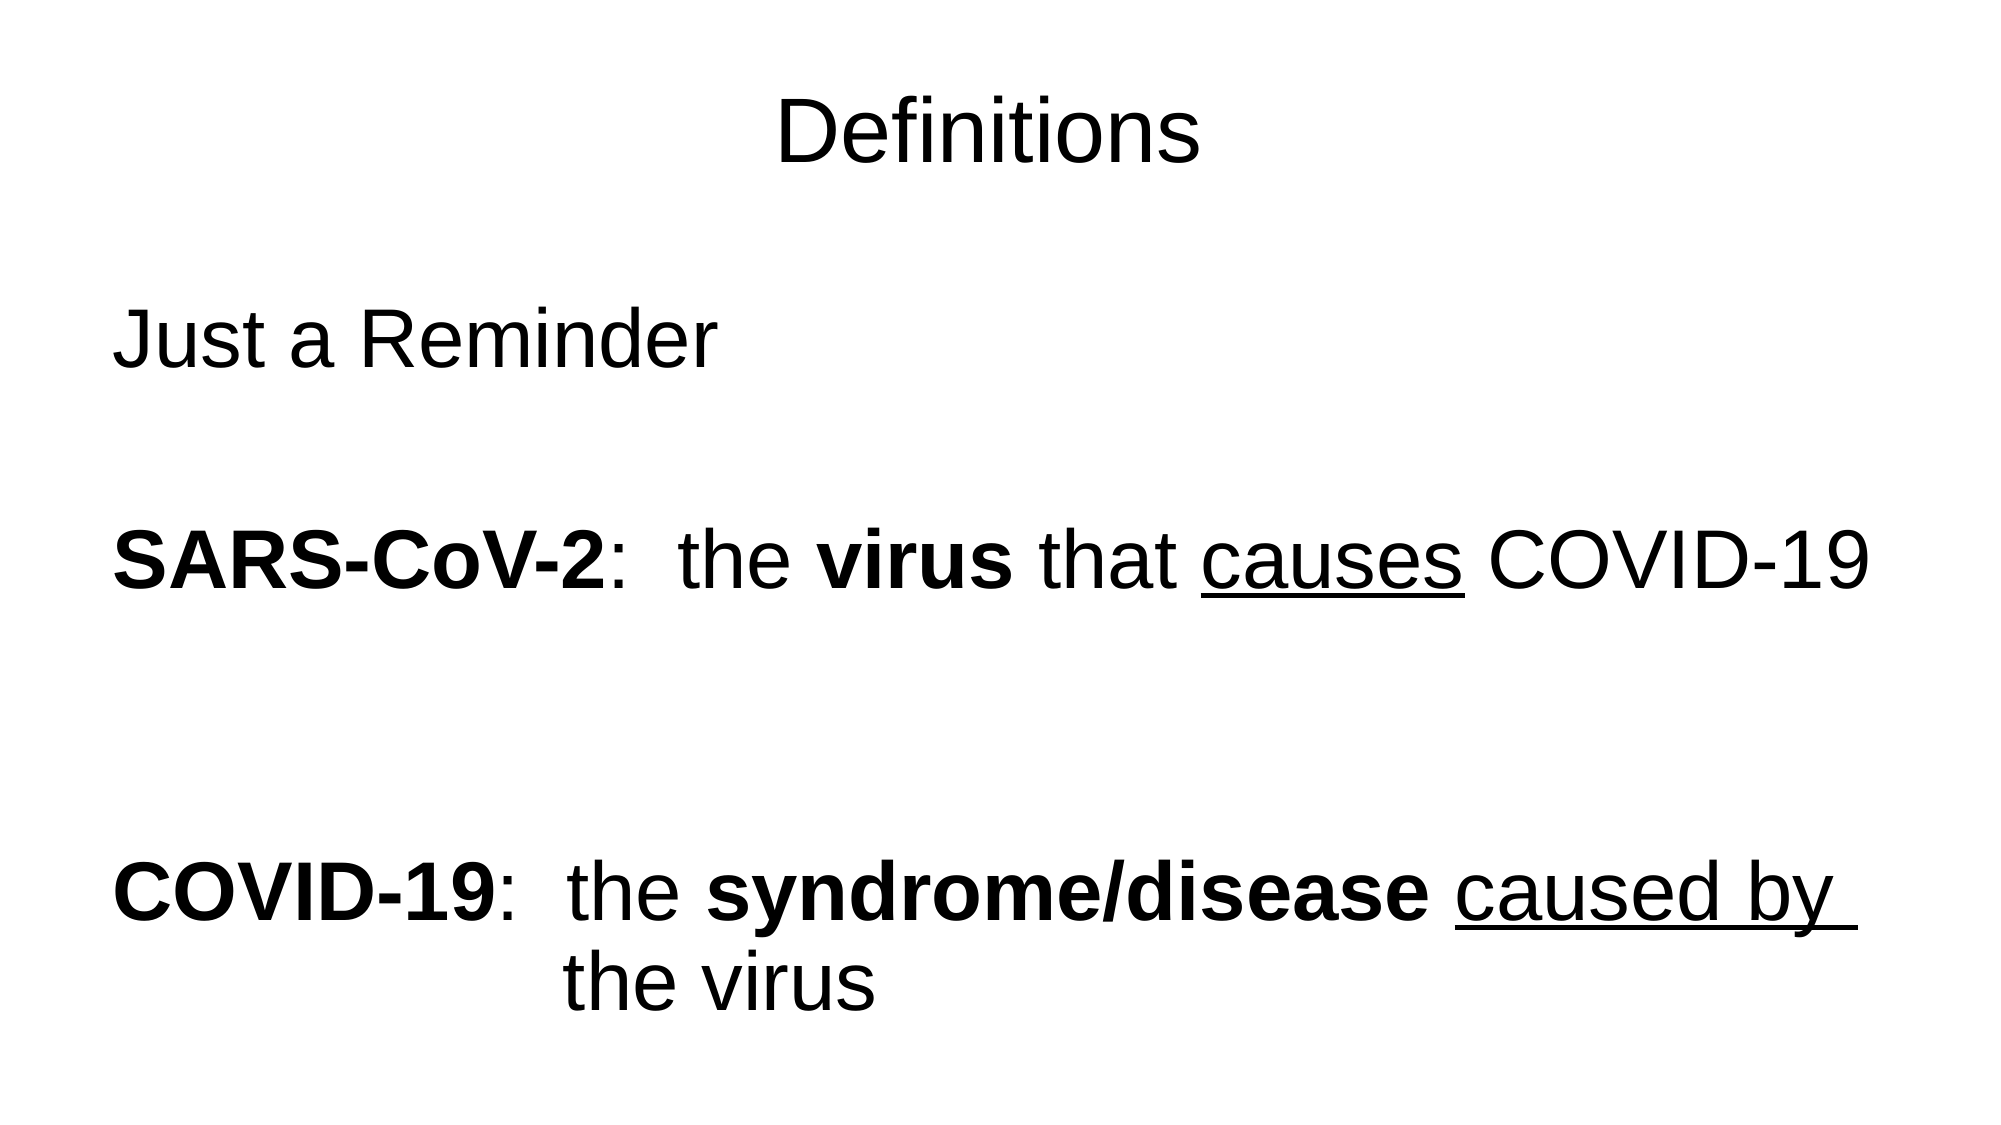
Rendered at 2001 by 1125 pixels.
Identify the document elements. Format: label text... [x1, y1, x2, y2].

list Just a Reminder SARS-CoV-2: the virus that causes COVID-19 COVID-19: the syndrome/disease caused by the virus [97, 287, 1907, 1085]
title Definitions [126, 69, 1852, 195]
